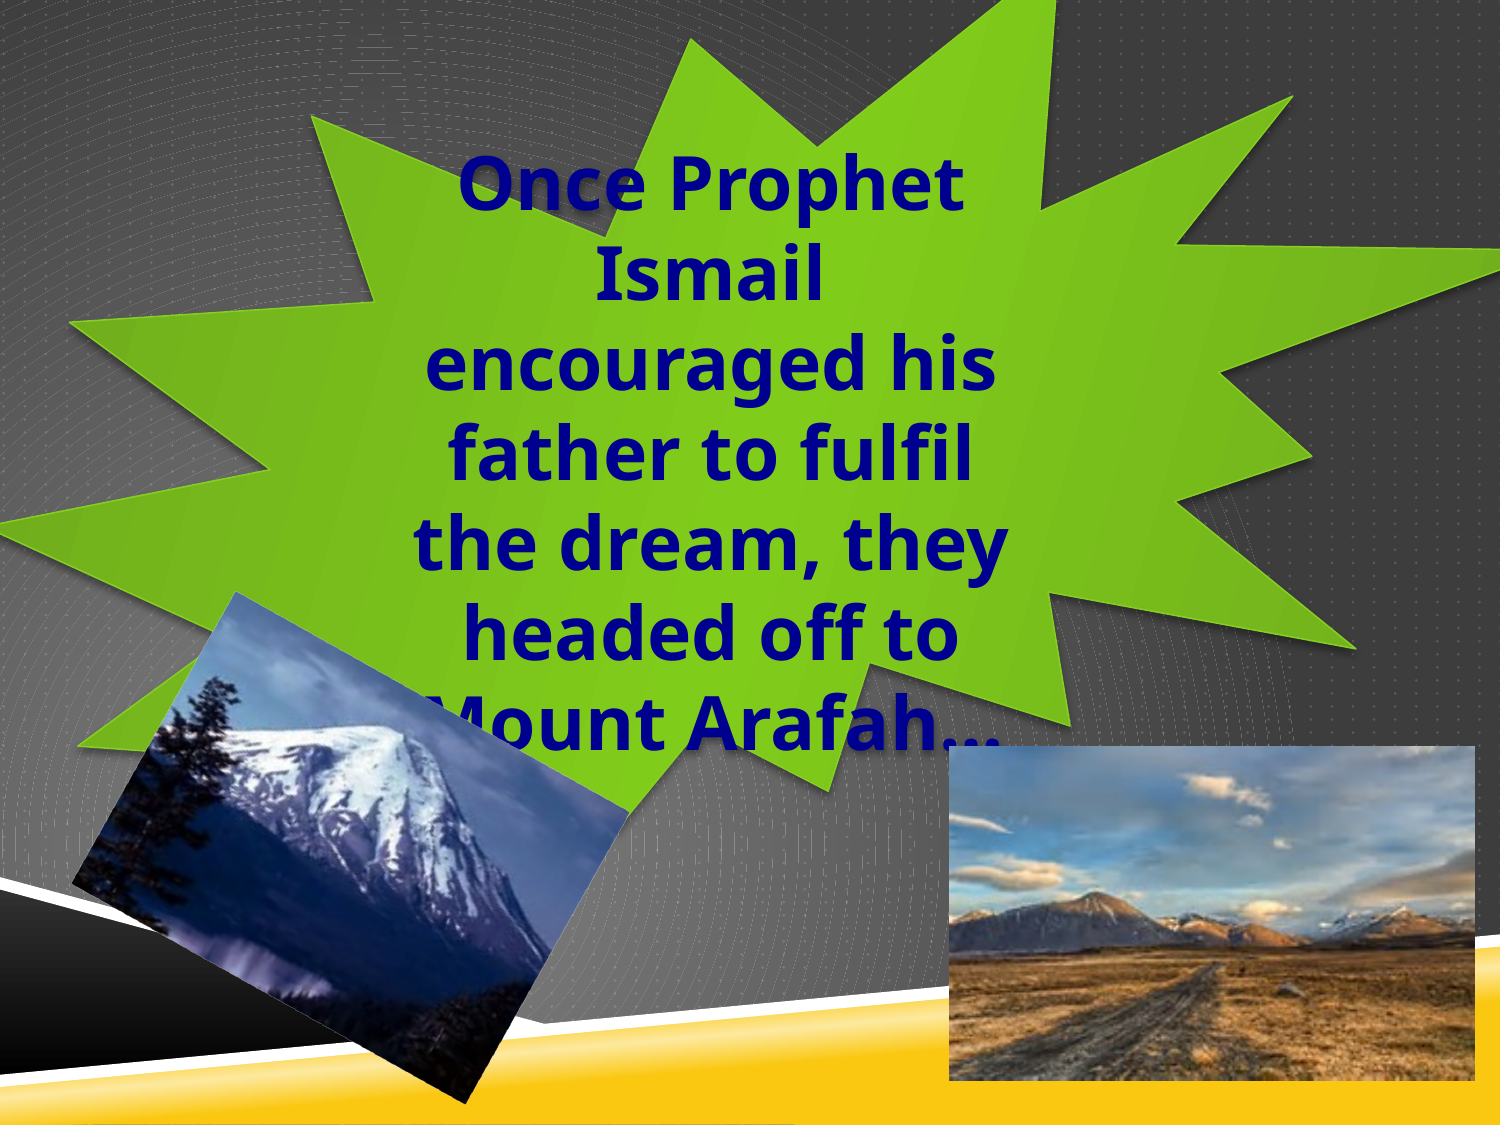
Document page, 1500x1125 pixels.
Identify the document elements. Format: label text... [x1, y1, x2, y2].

picture [72, 592, 629, 1103]
text_box Once Prophet Ismail encouraged his father to fulfil the dream, they headed off to Mount Arafah… [0, 0, 1500, 819]
picture [949, 746, 1476, 1081]
